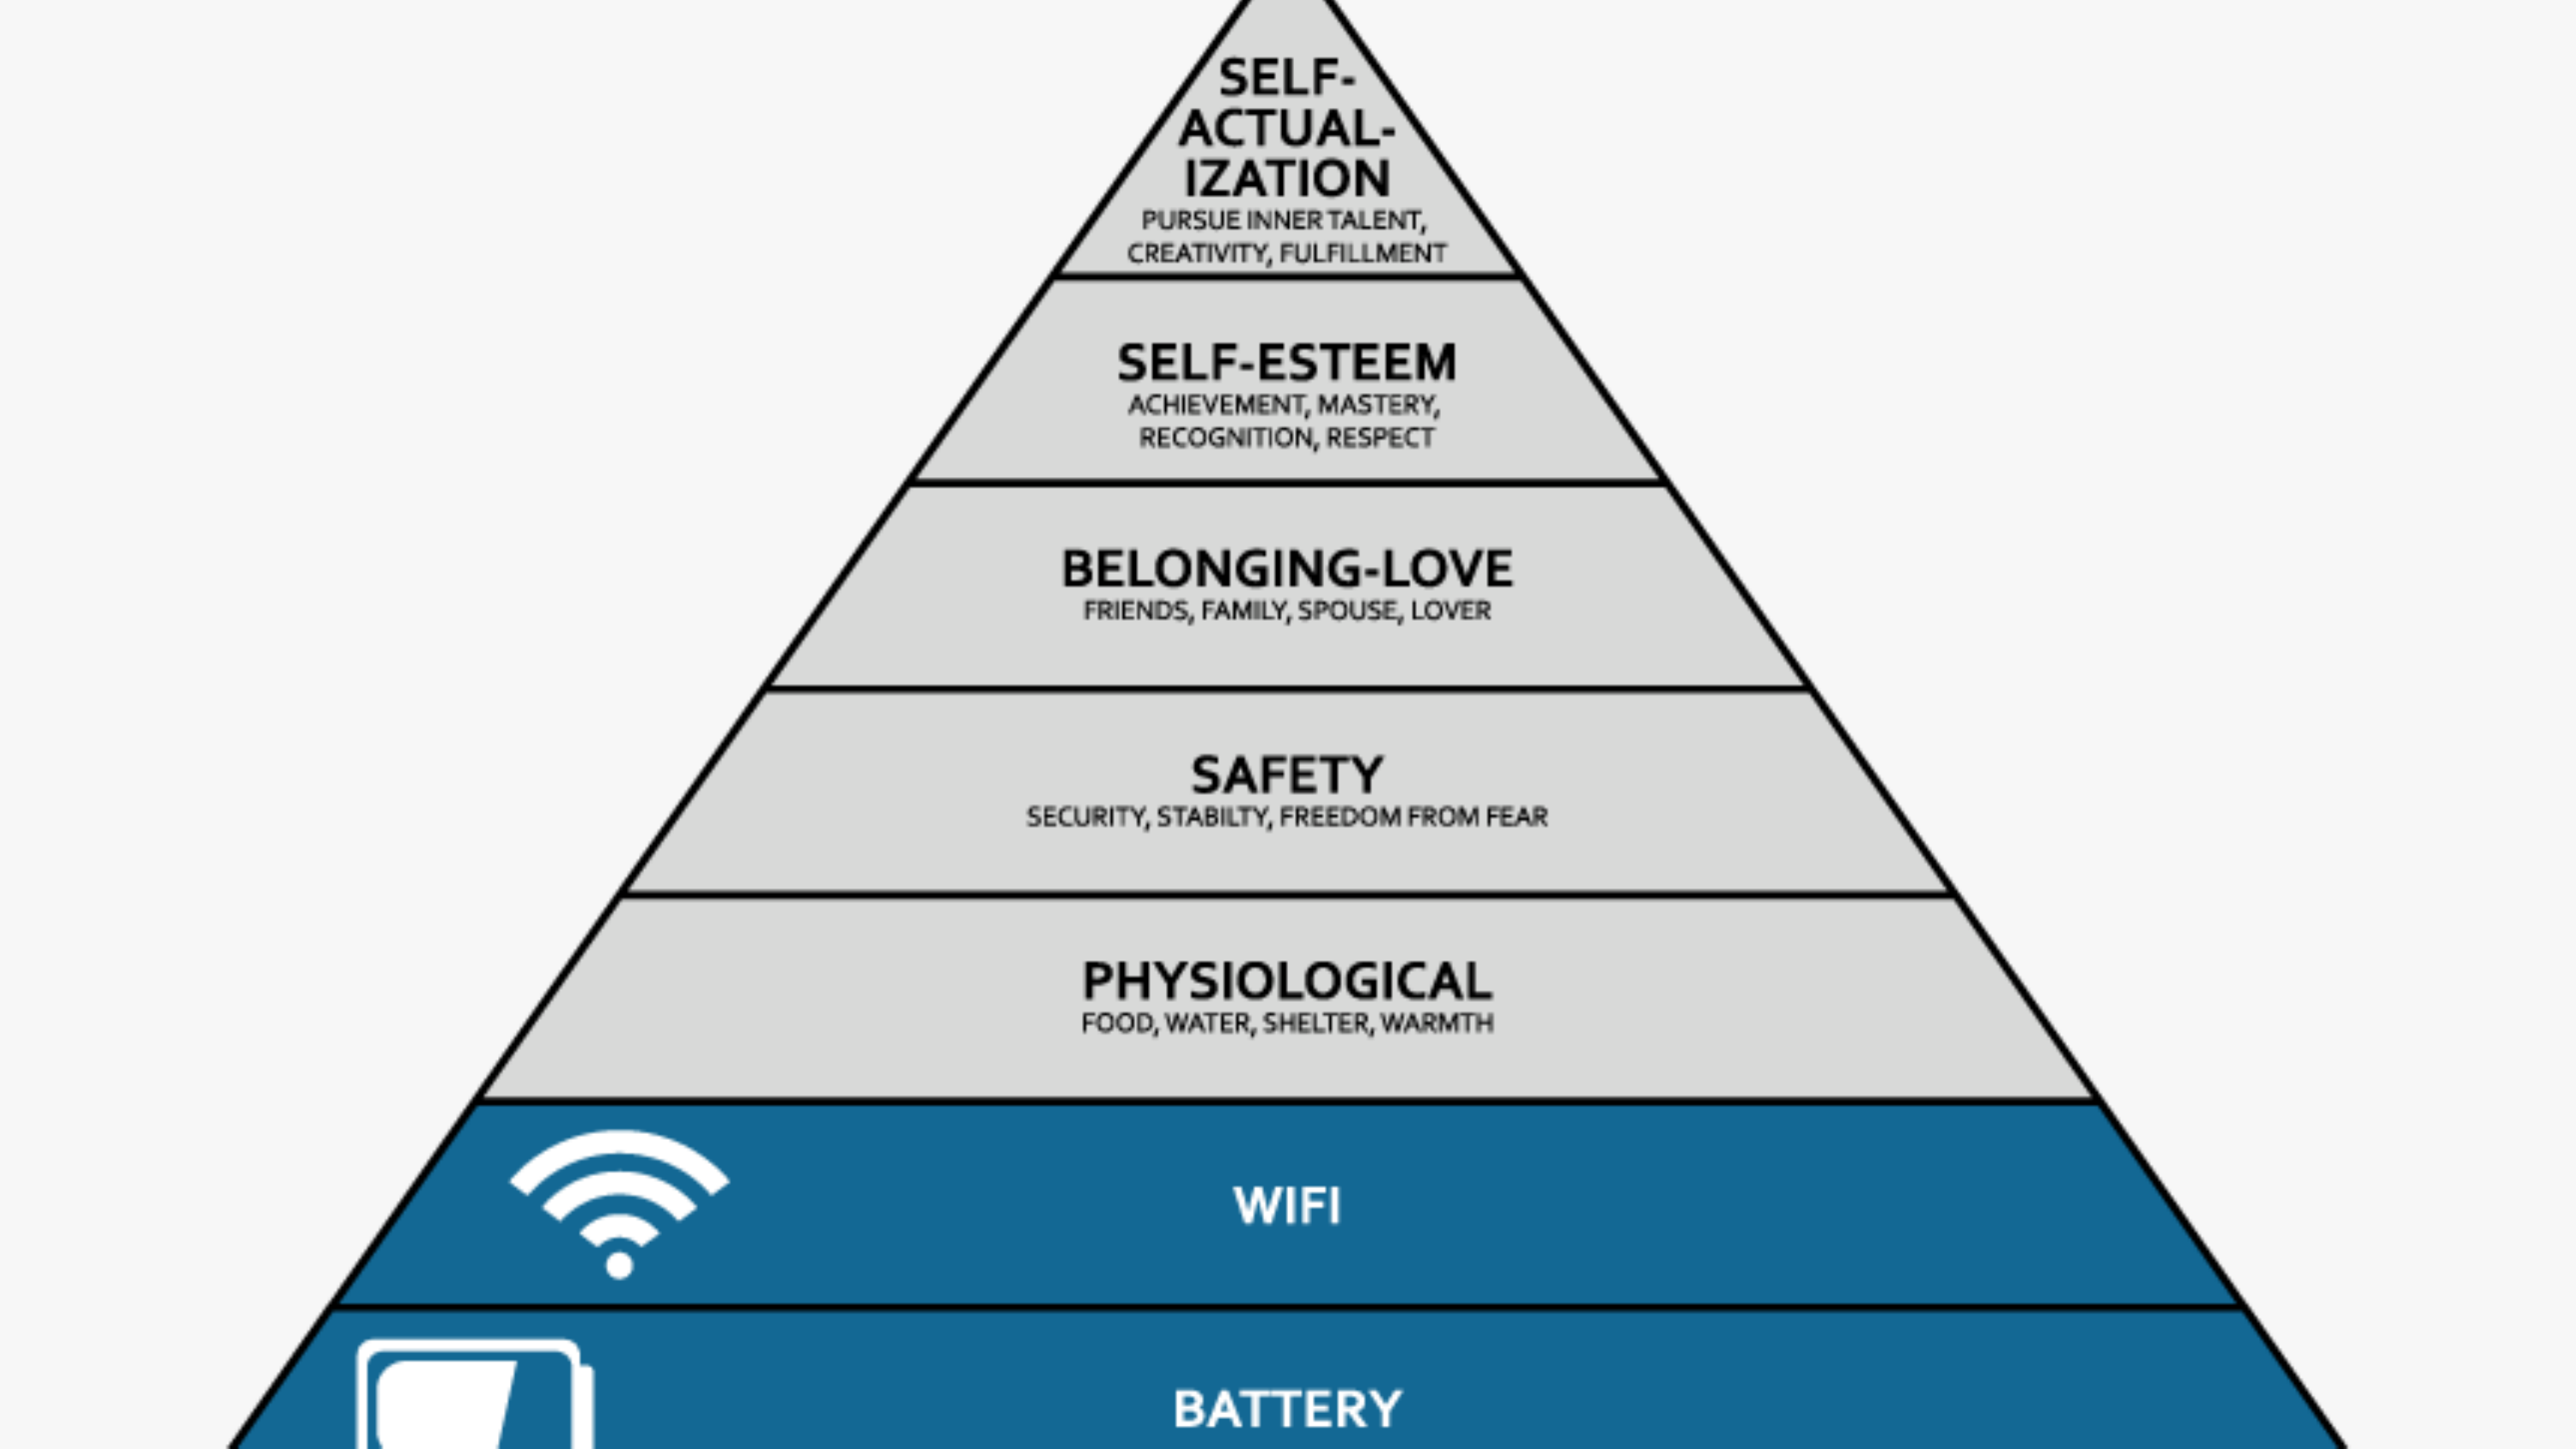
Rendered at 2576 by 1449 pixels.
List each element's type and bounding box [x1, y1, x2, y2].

text_box [0, 0, 2576, 1449]
